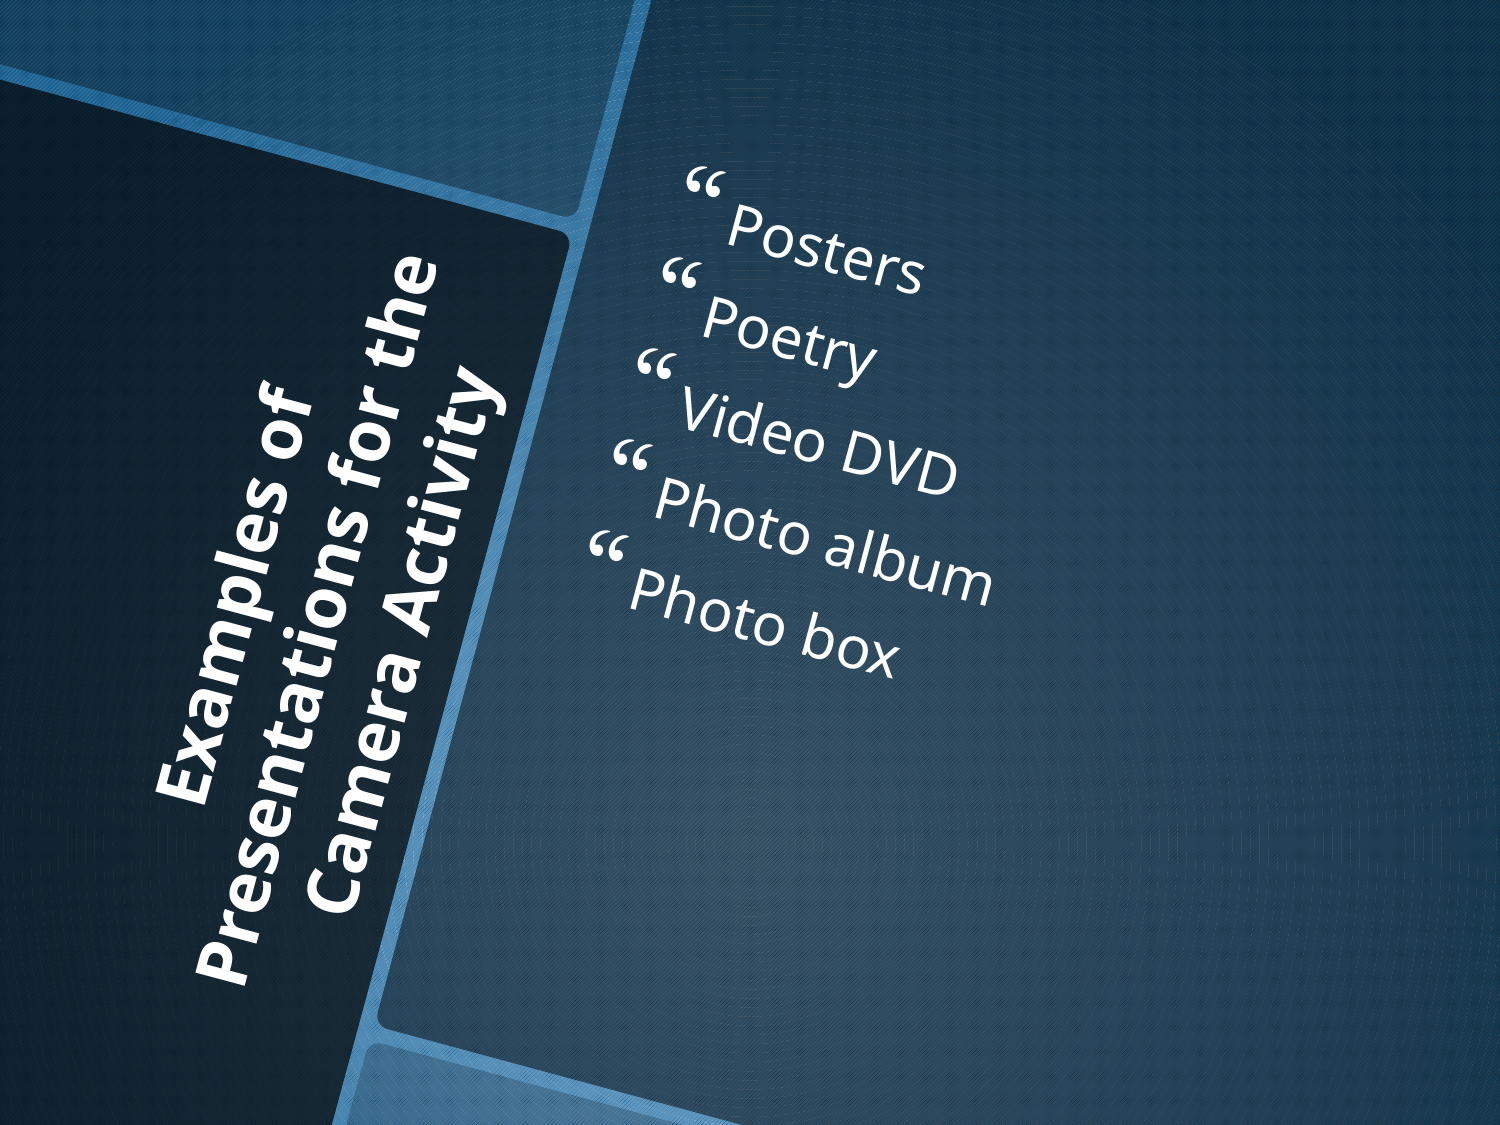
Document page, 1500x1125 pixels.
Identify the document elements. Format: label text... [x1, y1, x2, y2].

title Examples of Presentations for the Camera Activity [69, 181, 554, 1056]
list Posters Poetry Video DVD Photo album Photo box [475, 72, 1430, 1076]
